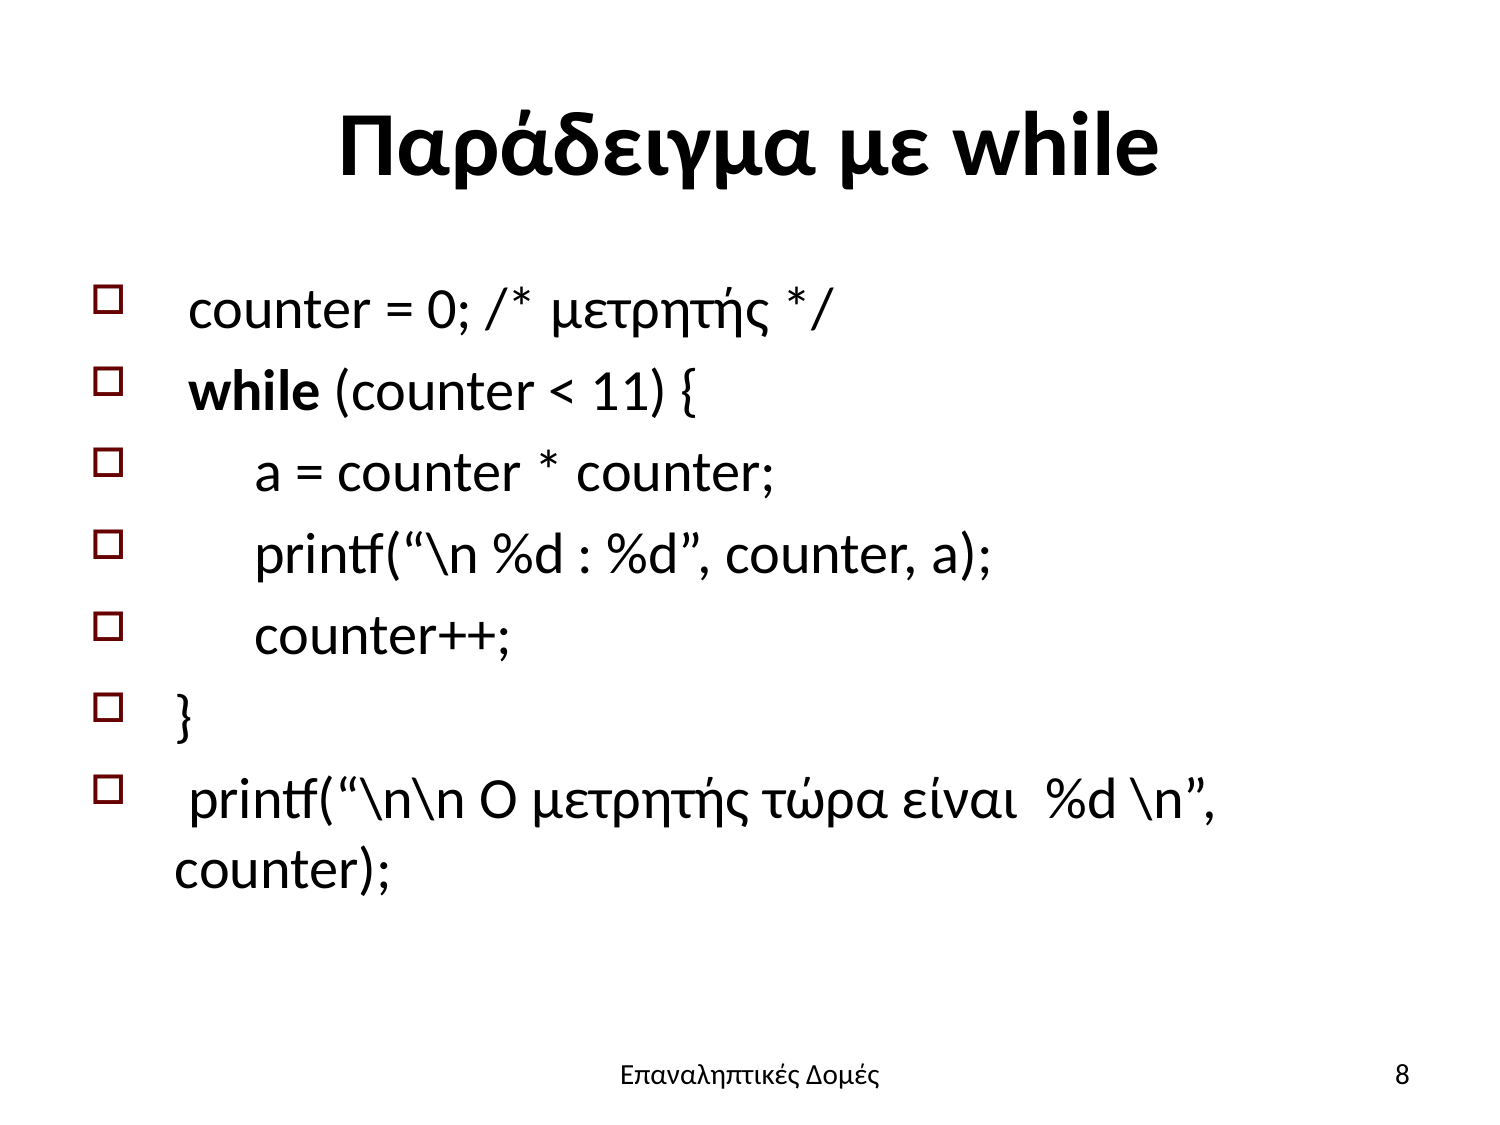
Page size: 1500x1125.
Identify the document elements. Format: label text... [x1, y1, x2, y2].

footer Επαναληπτικές Δομές [512, 1042, 988, 1103]
slide_number 8 [1074, 1042, 1425, 1103]
title Παράδειγμα με while [75, 45, 1425, 233]
list counter = 0; /* μετρητής */ while (counter < 11) { a = counter * counter; printf(“\n %d : %d”, counter, a); counter++; } printf(“\n\n Ο μετρητής τώρα είναι %d \n”, counter); [75, 262, 1425, 1005]
